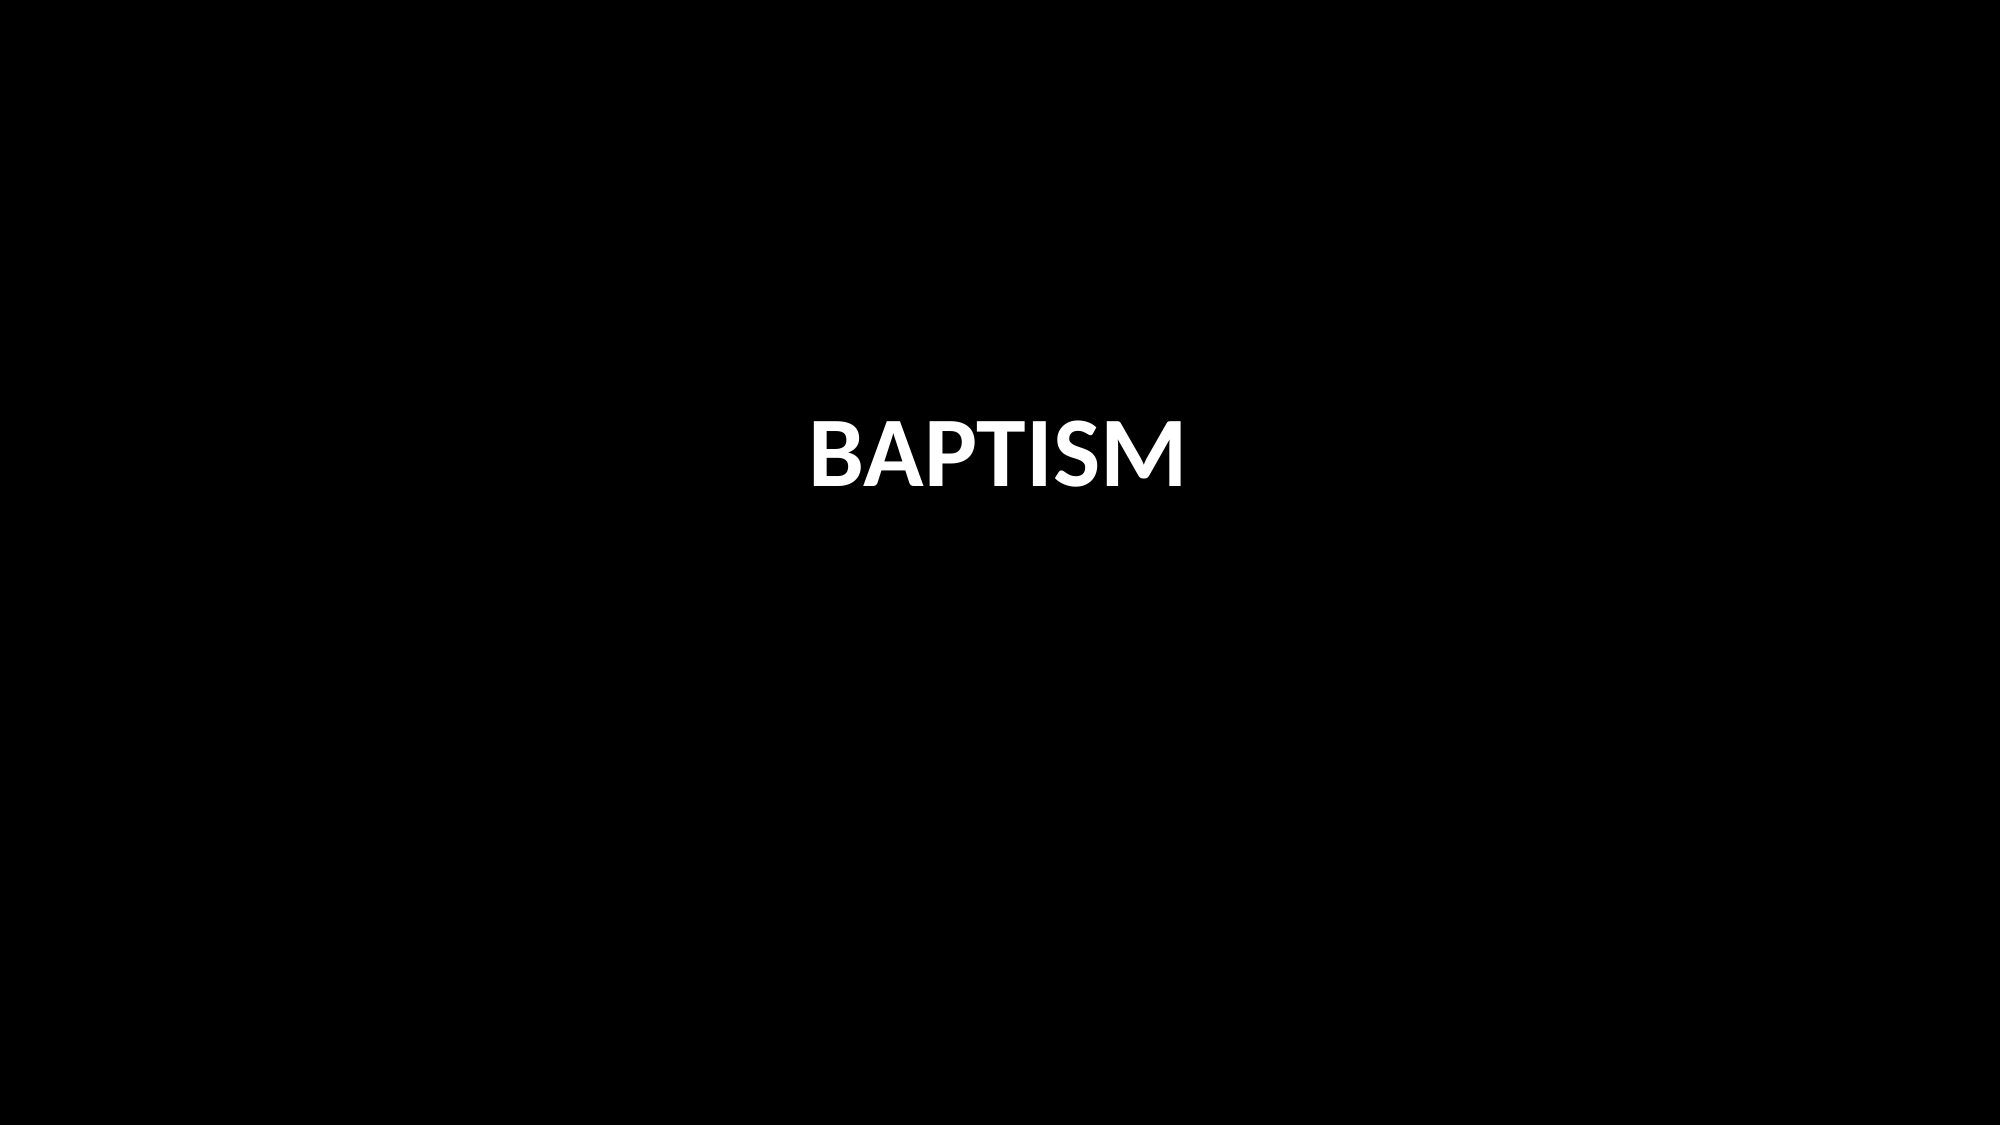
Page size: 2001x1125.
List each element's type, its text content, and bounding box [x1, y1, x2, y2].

text_box BAPTISM [82, 378, 1915, 514]
